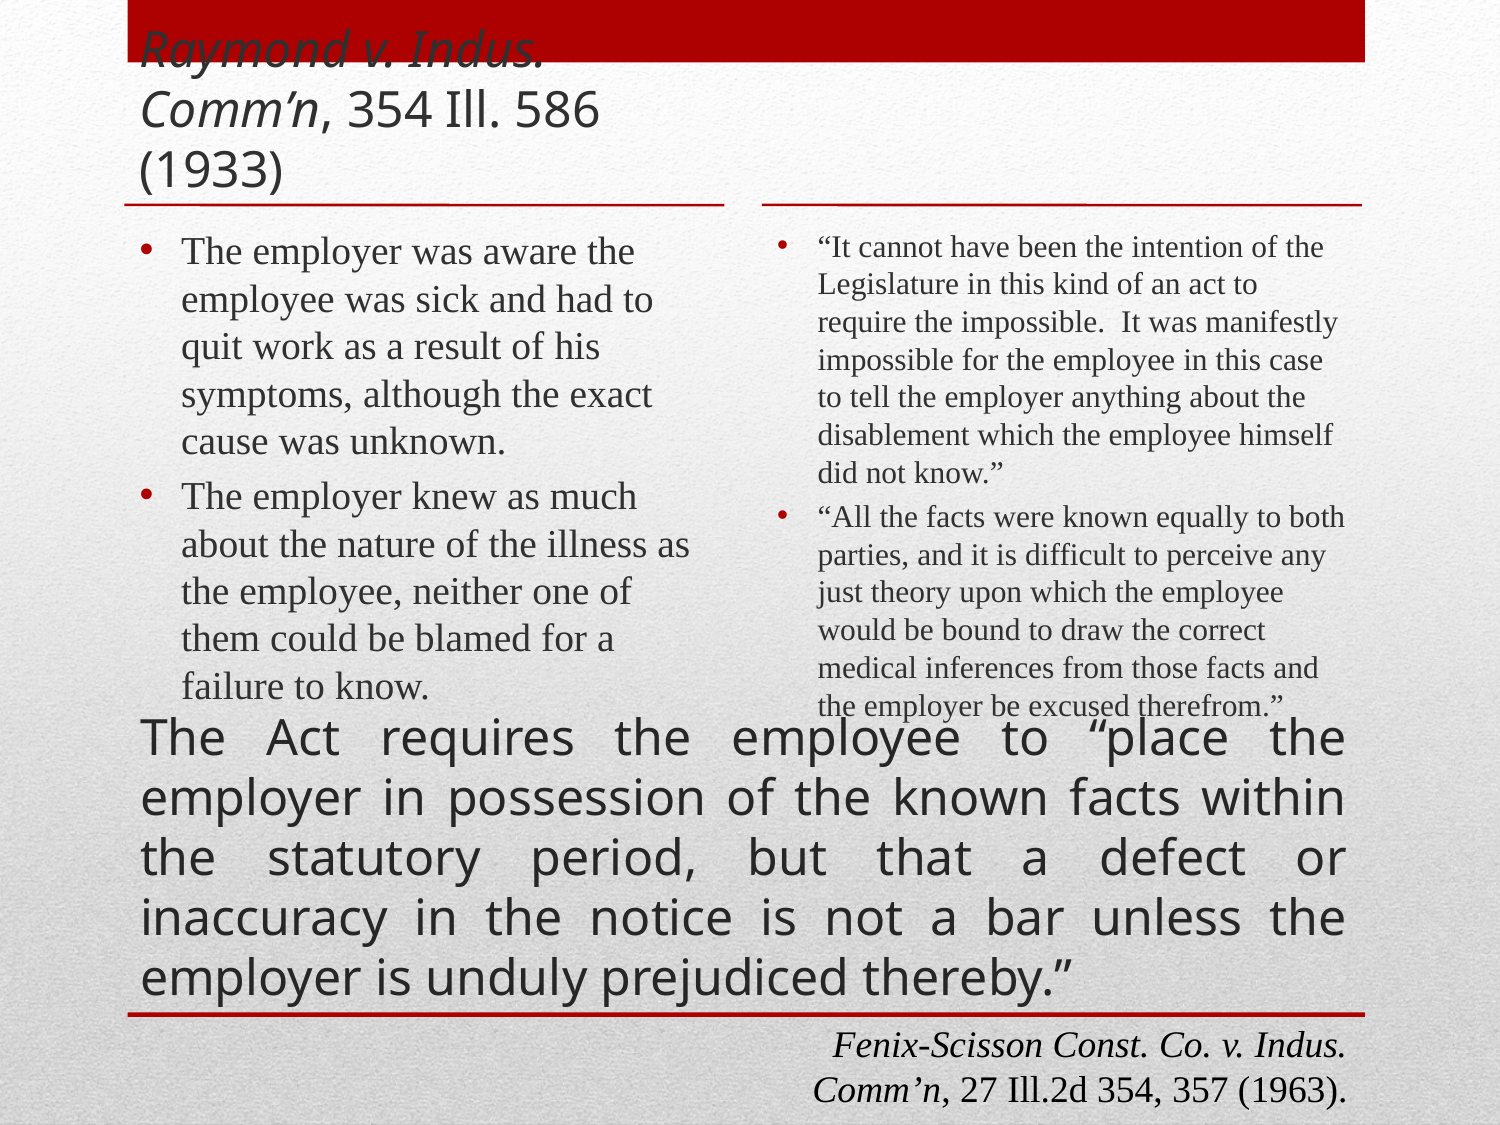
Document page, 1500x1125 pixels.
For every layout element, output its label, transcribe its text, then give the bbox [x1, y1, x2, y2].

text_box Fenix-Scisson Const. Co. v. Indus. Comm’n, 27 Ill.2d 354, 357 (1963). [674, 1012, 1363, 1118]
list Raymond v. Indus. Comm’n, 354 Ill. 586 (1933) [124, 99, 725, 205]
list “It cannot have been the intention of the Legislature in this kind of an act to require the impossible. It was manifestly impossible for the employee in this case to tell the employer anything about the disablement which the employee himself did not know.” “All the facts were known equally to both parties, and it is difficult to perceive any just theory upon which the employee would be bound to draw the correct medical inferences from those facts and the employer be excused therefrom.” [761, 218, 1362, 763]
title The Act requires the employee to “place the employer in possession of the known facts within the statutory period, but that a defect or inaccuracy in the notice is not a bar unless the employer is unduly prejudiced thereby.” [125, 750, 1363, 1013]
list The employer was aware the employee was sick and had to quit work as a result of his symptoms, although the exact cause was unknown. The employer knew as much about the nature of the illness as the employee, neither one of them could be blamed for a failure to know. [124, 218, 725, 718]
